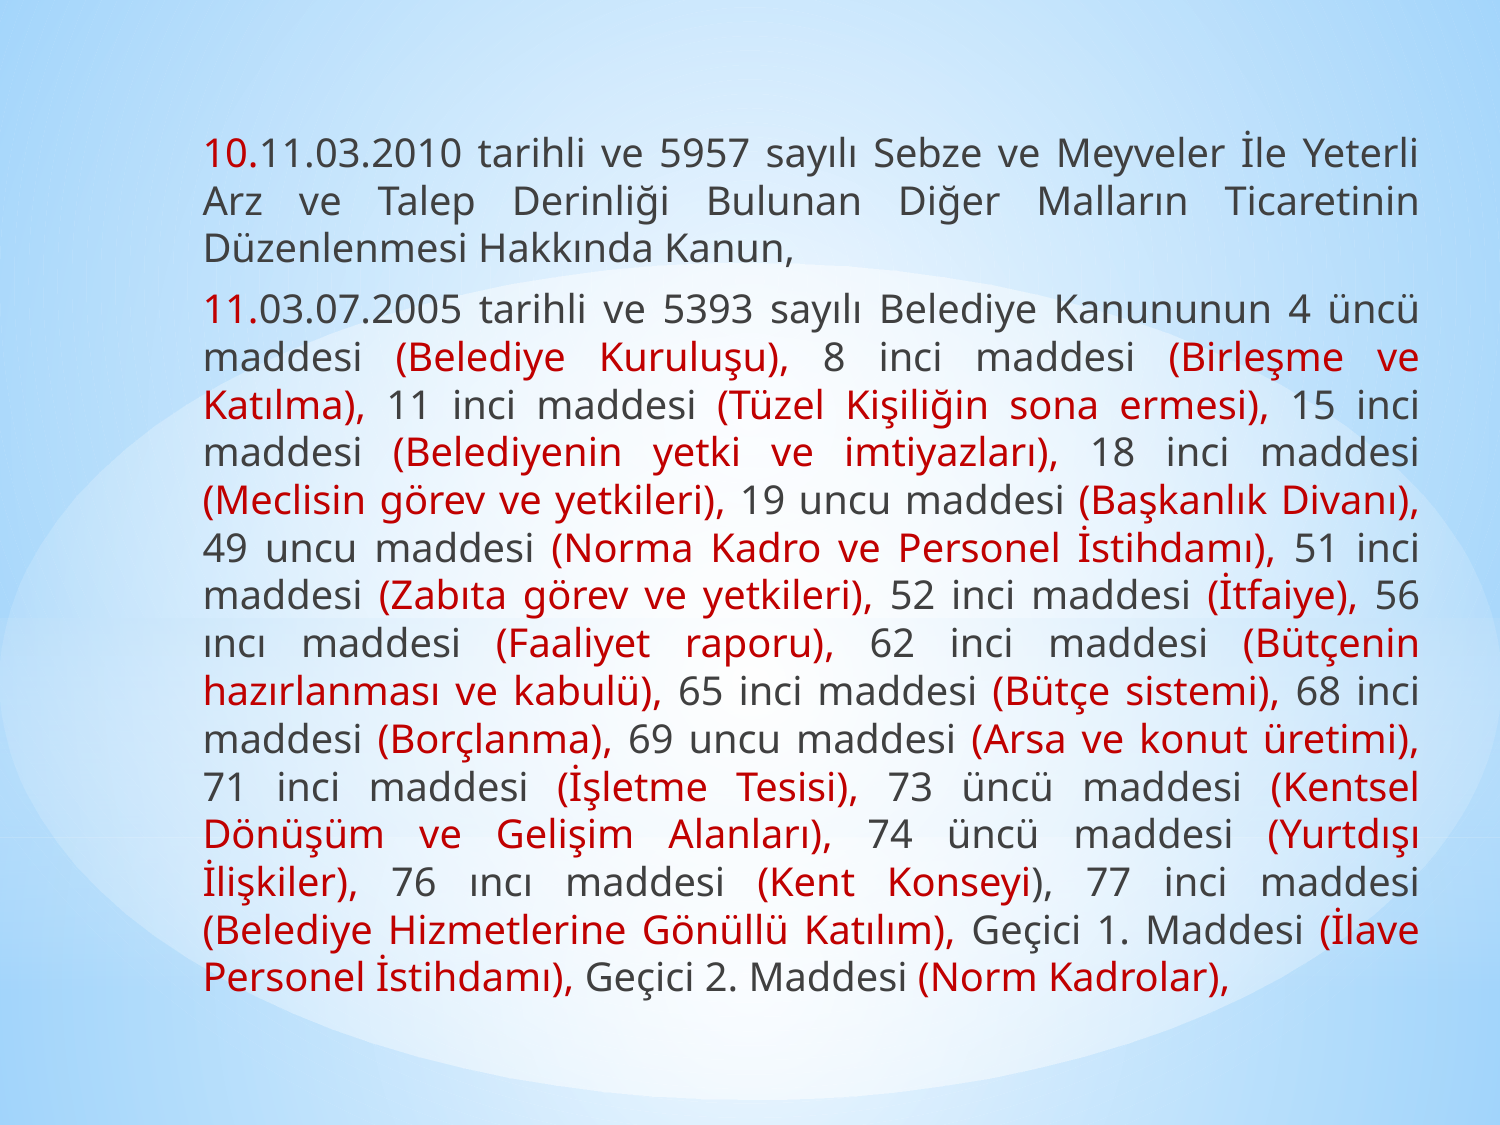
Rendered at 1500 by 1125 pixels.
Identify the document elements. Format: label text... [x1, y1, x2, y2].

list 10.11.03.2010 tarihli ve 5957 sayılı Sebze ve Meyveler İle Yeterli Arz ve Talep Derinliği Bulunan Diğer Malların Ticaretinin Düzenlenmesi Hakkında Kanun, 11.03.07.2005 tarihli ve 5393 sayılı Belediye Kanununun 4 üncü maddesi (Belediye Kuruluşu), 8 inci maddesi (Birleşme ve Katılma), 11 inci maddesi (Tüzel Kişiliğin sona ermesi), 15 inci maddesi (Belediyenin yetki ve imtiyazları), 18 inci maddesi (Meclisin görev ve yetkileri), 19 uncu maddesi (Başkanlık Divanı), 49 uncu maddesi (Norma Kadro ve Personel İstihdamı), 51 inci maddesi (Zabıta görev ve yetkileri), 52 inci maddesi (İtfaiye), 56 ıncı maddesi (Faaliyet raporu), 62 inci maddesi (Bütçenin hazırlanması ve kabulü), 65 inci maddesi (Bütçe sistemi), 68 inci maddesi (Borçlanma), 69 uncu maddesi (Arsa ve konut üretimi), 71 inci maddesi (İşletme Tesisi), 73 üncü maddesi (Kentsel Dönüşüm ve Gelişim Alanları), 74 üncü maddesi (Yurtdışı İlişkiler), 76 ıncı maddesi (Kent Konseyi), 77 inci maddesi (Belediye Hizmetlerine Gönüllü Katılım), Geçici 1. Maddesi (İlave Personel İstihdamı), Geçici 2. Maddesi (Norm Kadrolar), [187, 120, 1436, 1024]
